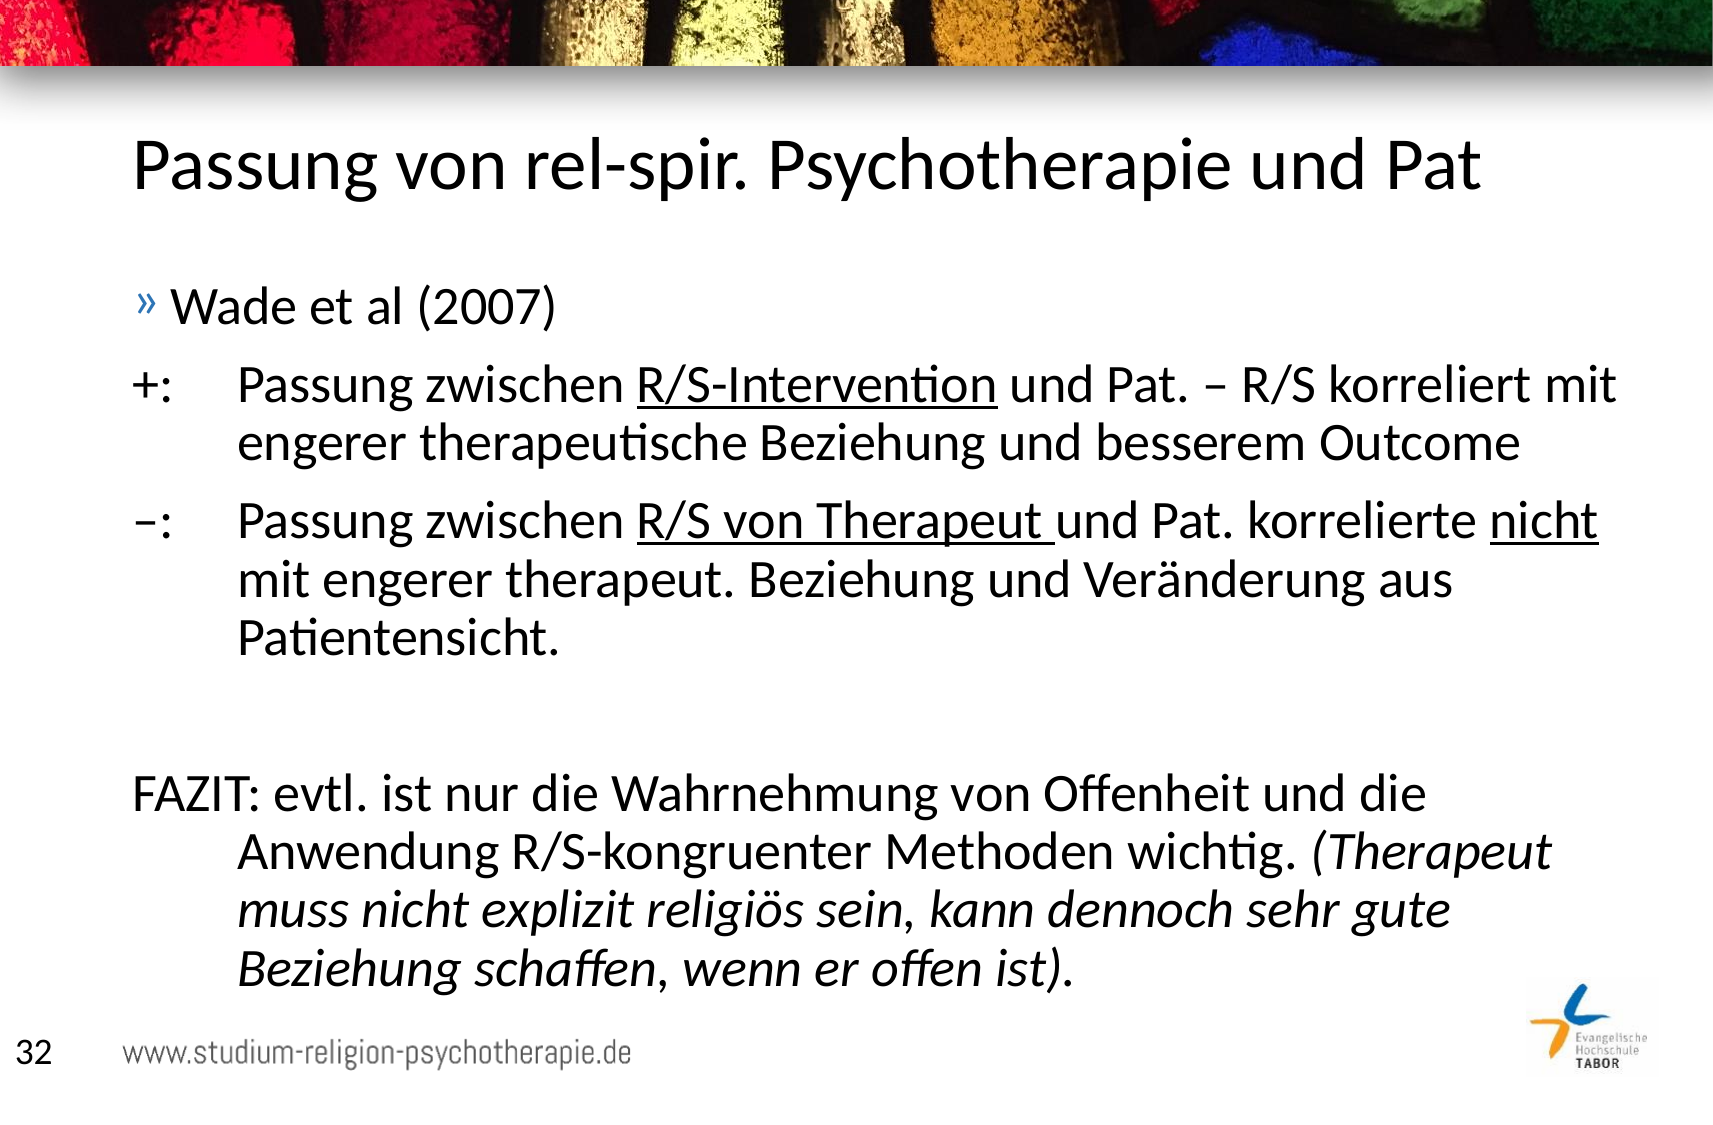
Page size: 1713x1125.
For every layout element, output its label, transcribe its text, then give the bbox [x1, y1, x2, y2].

picture [0, 0, 1713, 66]
title Passung von rel-spir. Psychotherapie und Pat [117, 103, 1661, 228]
picture [1526, 1014, 1659, 1077]
list Wade et al (2007) +: Passung zwischen R/S-Intervention und Pat. – R/S korreliert mit engerer therapeutische Beziehung und besserem Outcome –: Passung zwischen R/S von Therapeut und Pat. korrelierte nicht mit engerer therapeut. Beziehung und Veränderung aus Patientensicht. FAZIT: evtl. ist nur die Wahrnehmung von Offenheit und die Anwendung R/S-kongruenter Methoden wichtig. (Therapeut muss nicht explizit religiös sein, kann dennoch sehr gute Beziehung schaffen, wenn er offen ist). [117, 270, 1661, 1014]
picture [117, 1034, 635, 1074]
